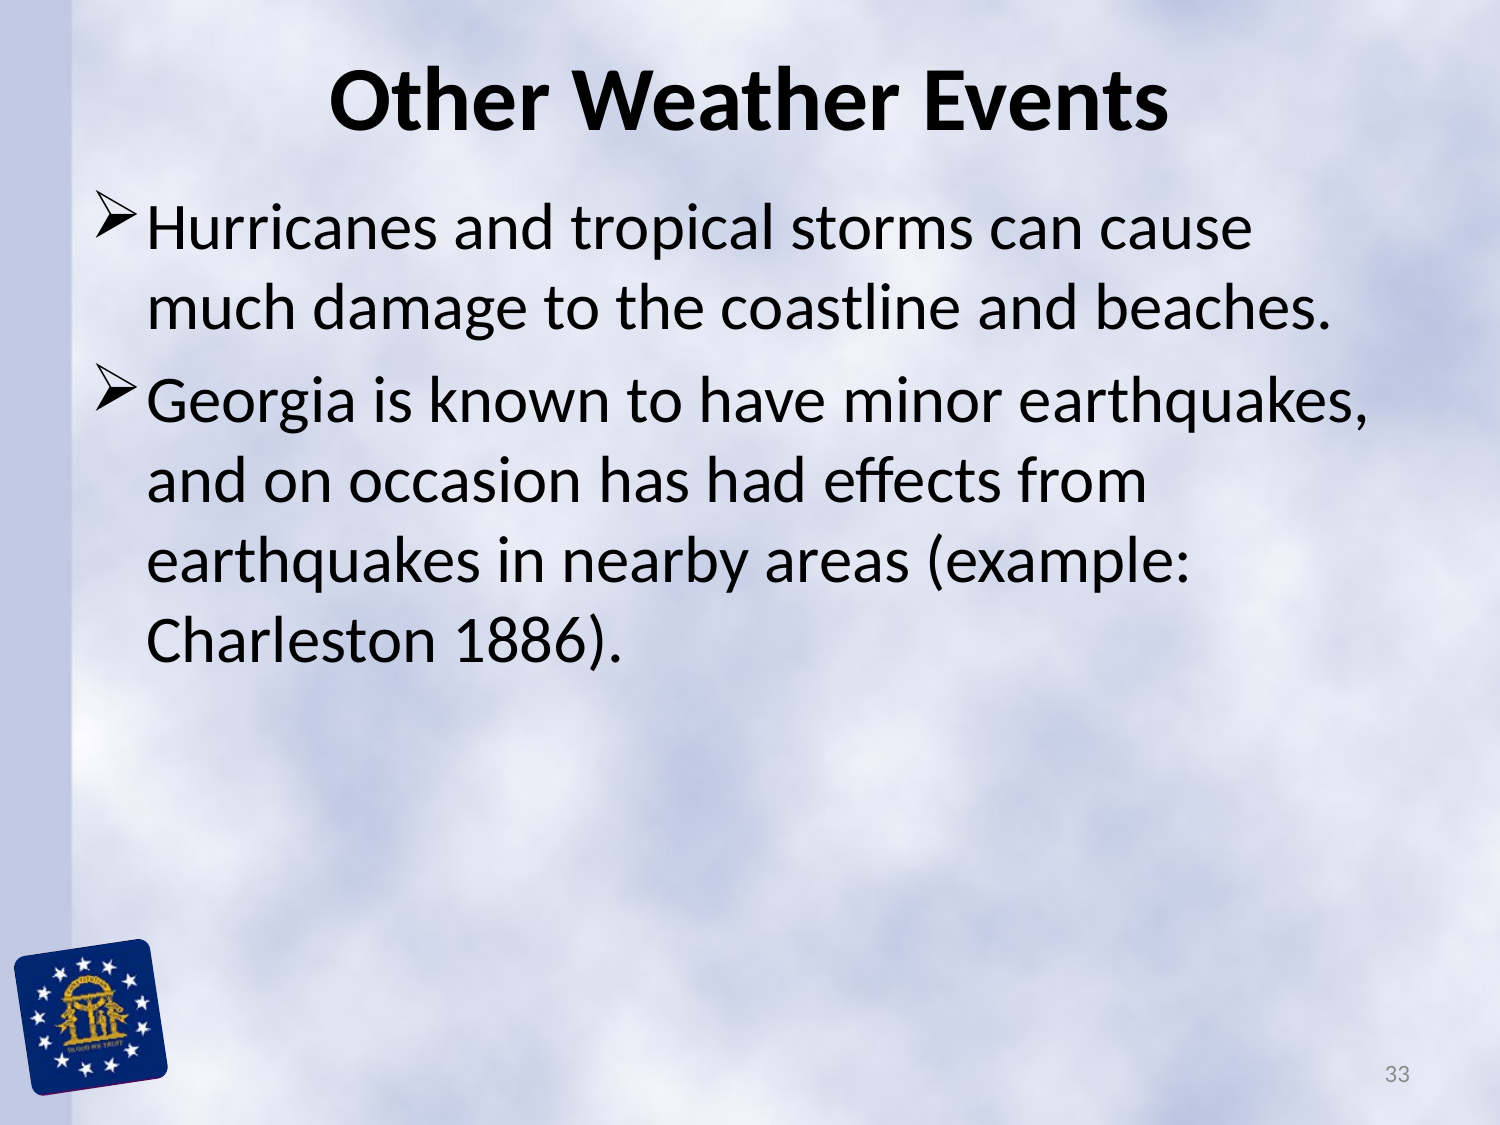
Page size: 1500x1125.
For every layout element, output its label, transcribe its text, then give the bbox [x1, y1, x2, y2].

title Other Weather Events [74, 0, 1426, 174]
slide_number 33 [1074, 1042, 1425, 1103]
list Hurricanes and tropical storms can cause much damage to the coastline and beaches. Georgia is known to have minor earthquakes, and on occasion has had effects from earthquakes in nearby areas (example: Charleston 1886). [74, 174, 1426, 918]
picture [0, 0, 1500, 1125]
